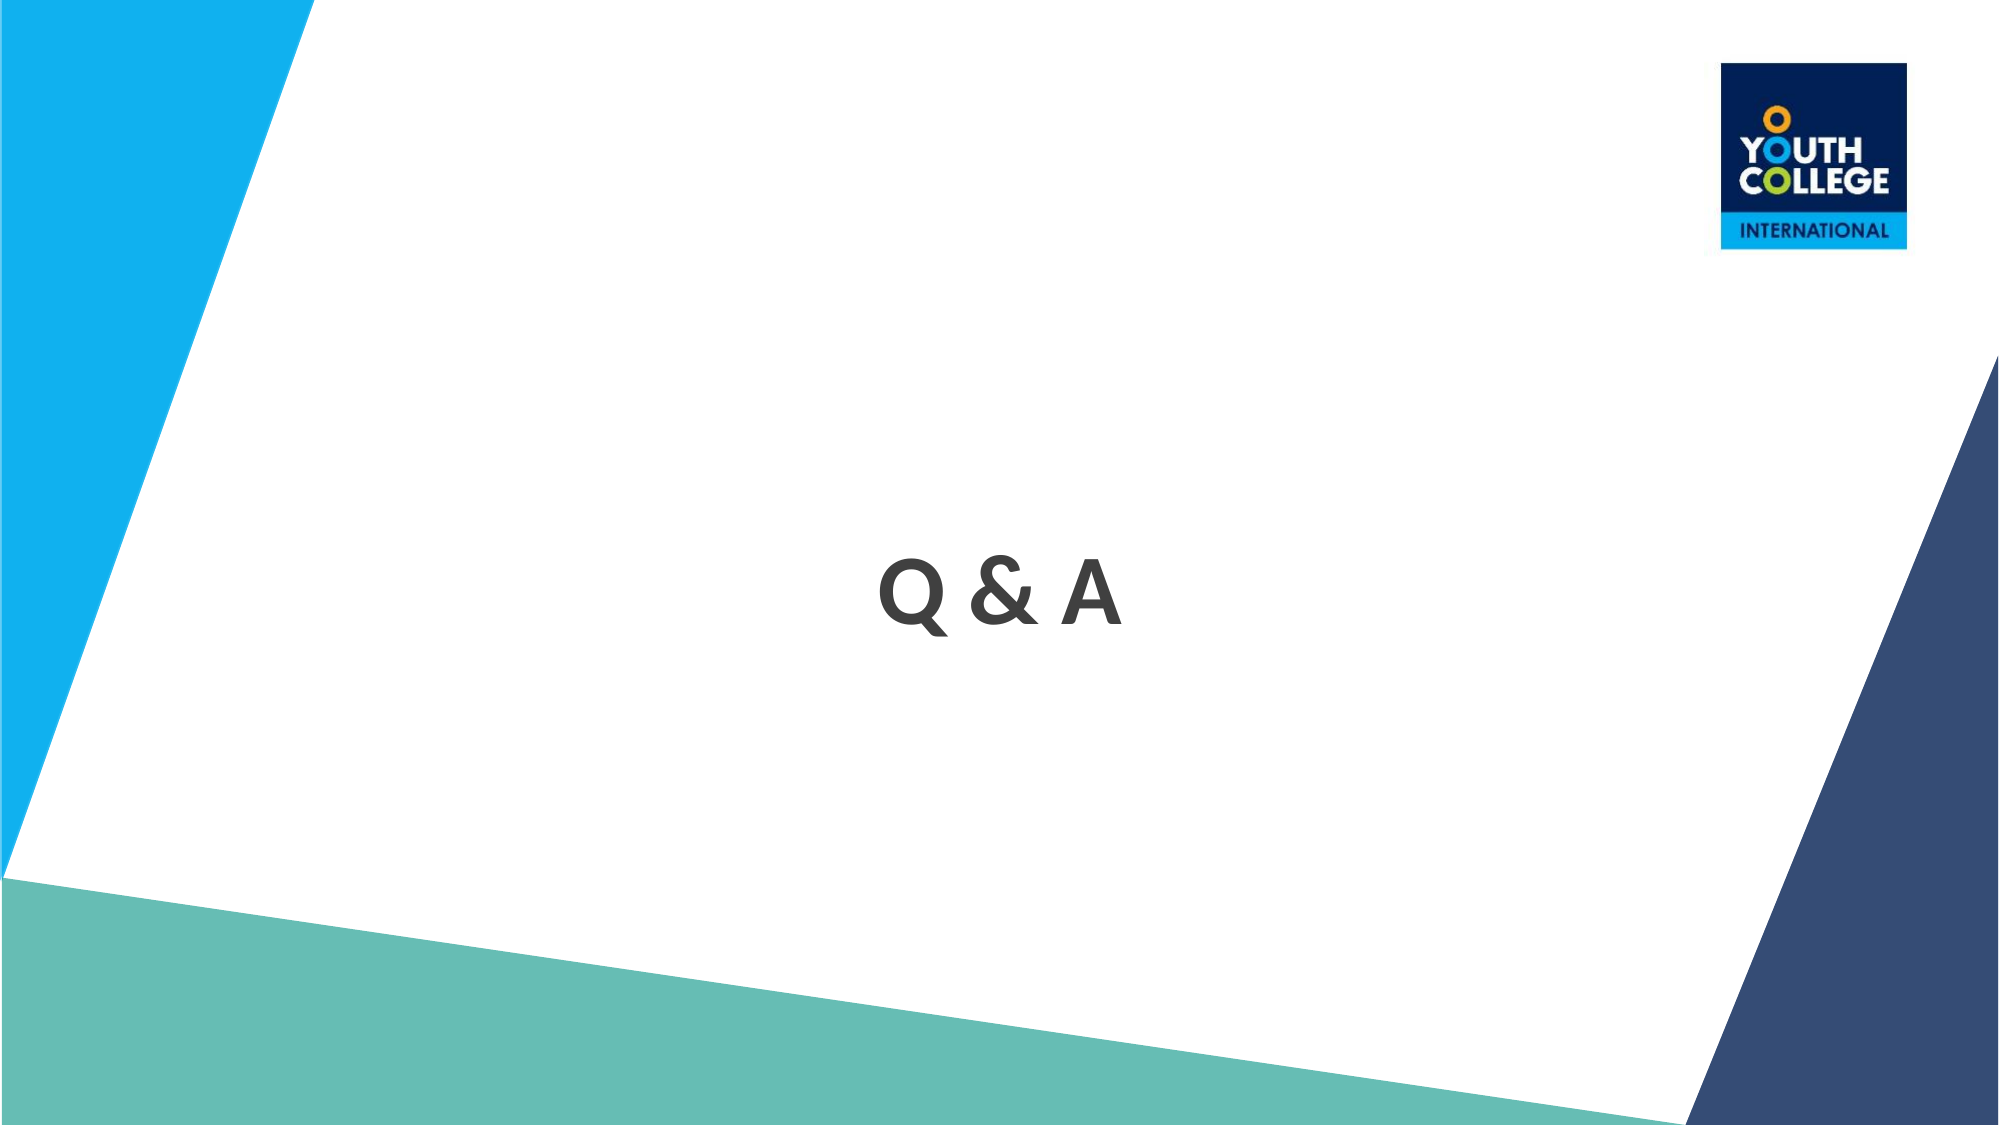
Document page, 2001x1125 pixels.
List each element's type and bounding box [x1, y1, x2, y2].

text_box [1, 0, 1999, 1125]
